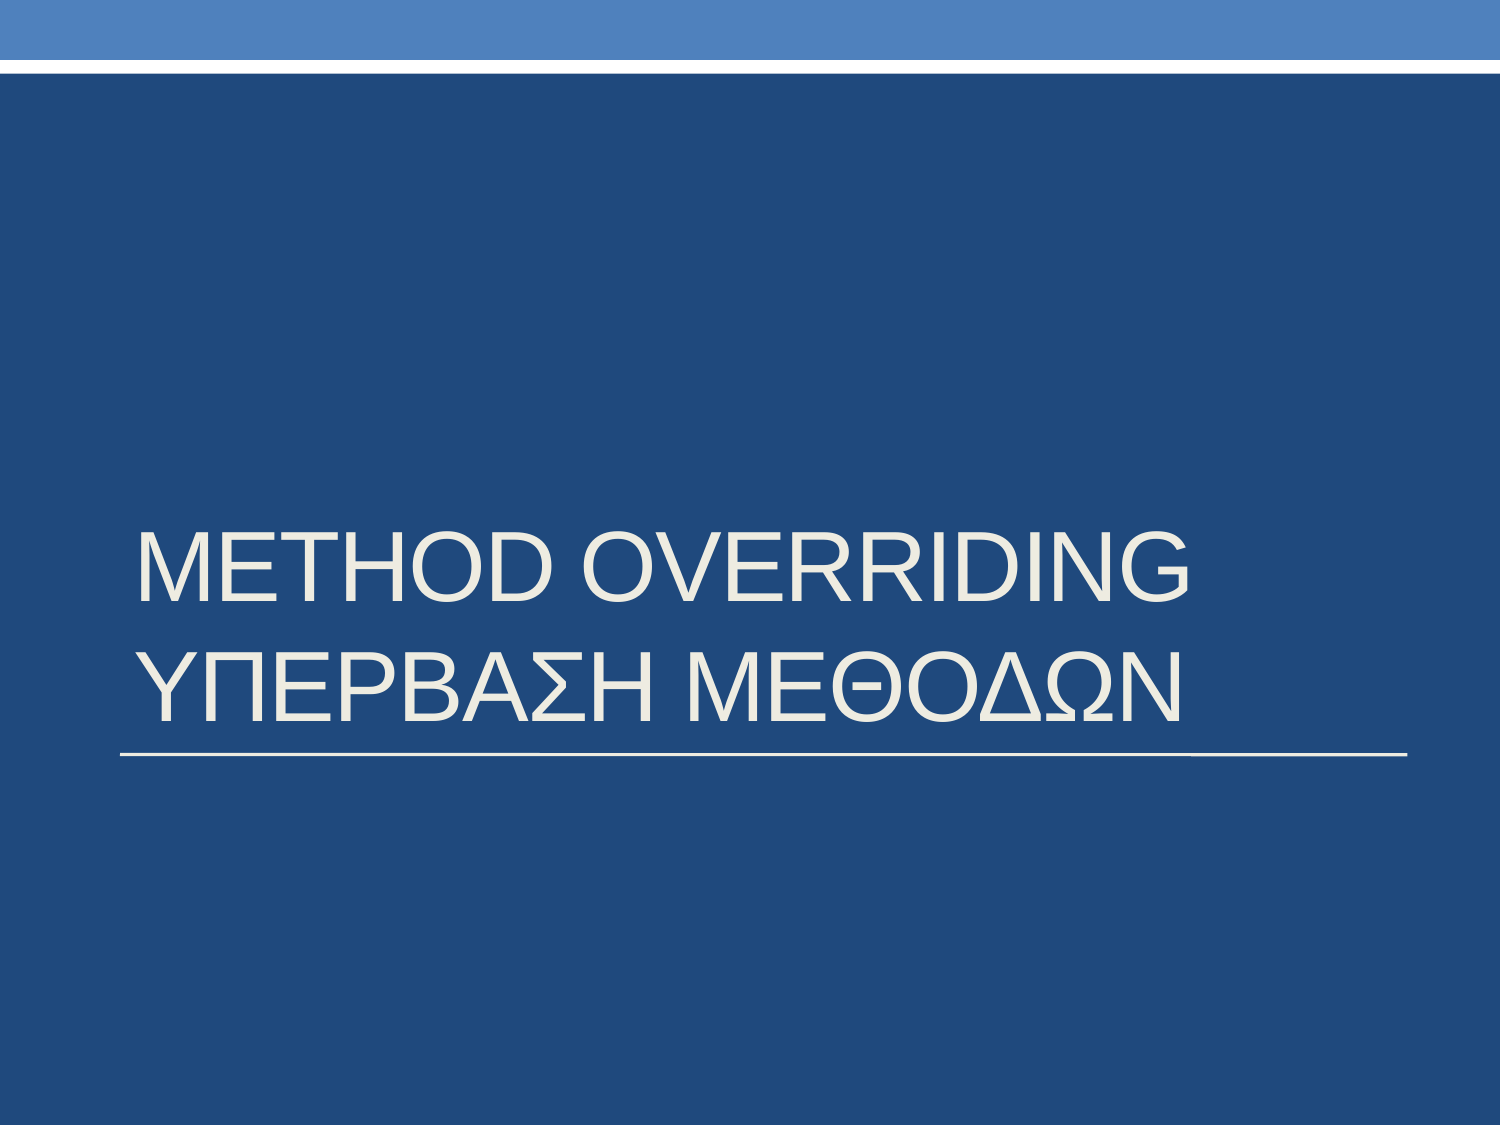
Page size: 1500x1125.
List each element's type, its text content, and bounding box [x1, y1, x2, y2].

title METHOD OVERRIDING ΥΠΕΡΒΑΣΗ ΜΕΘΟΔΩΝ [118, 387, 1394, 749]
